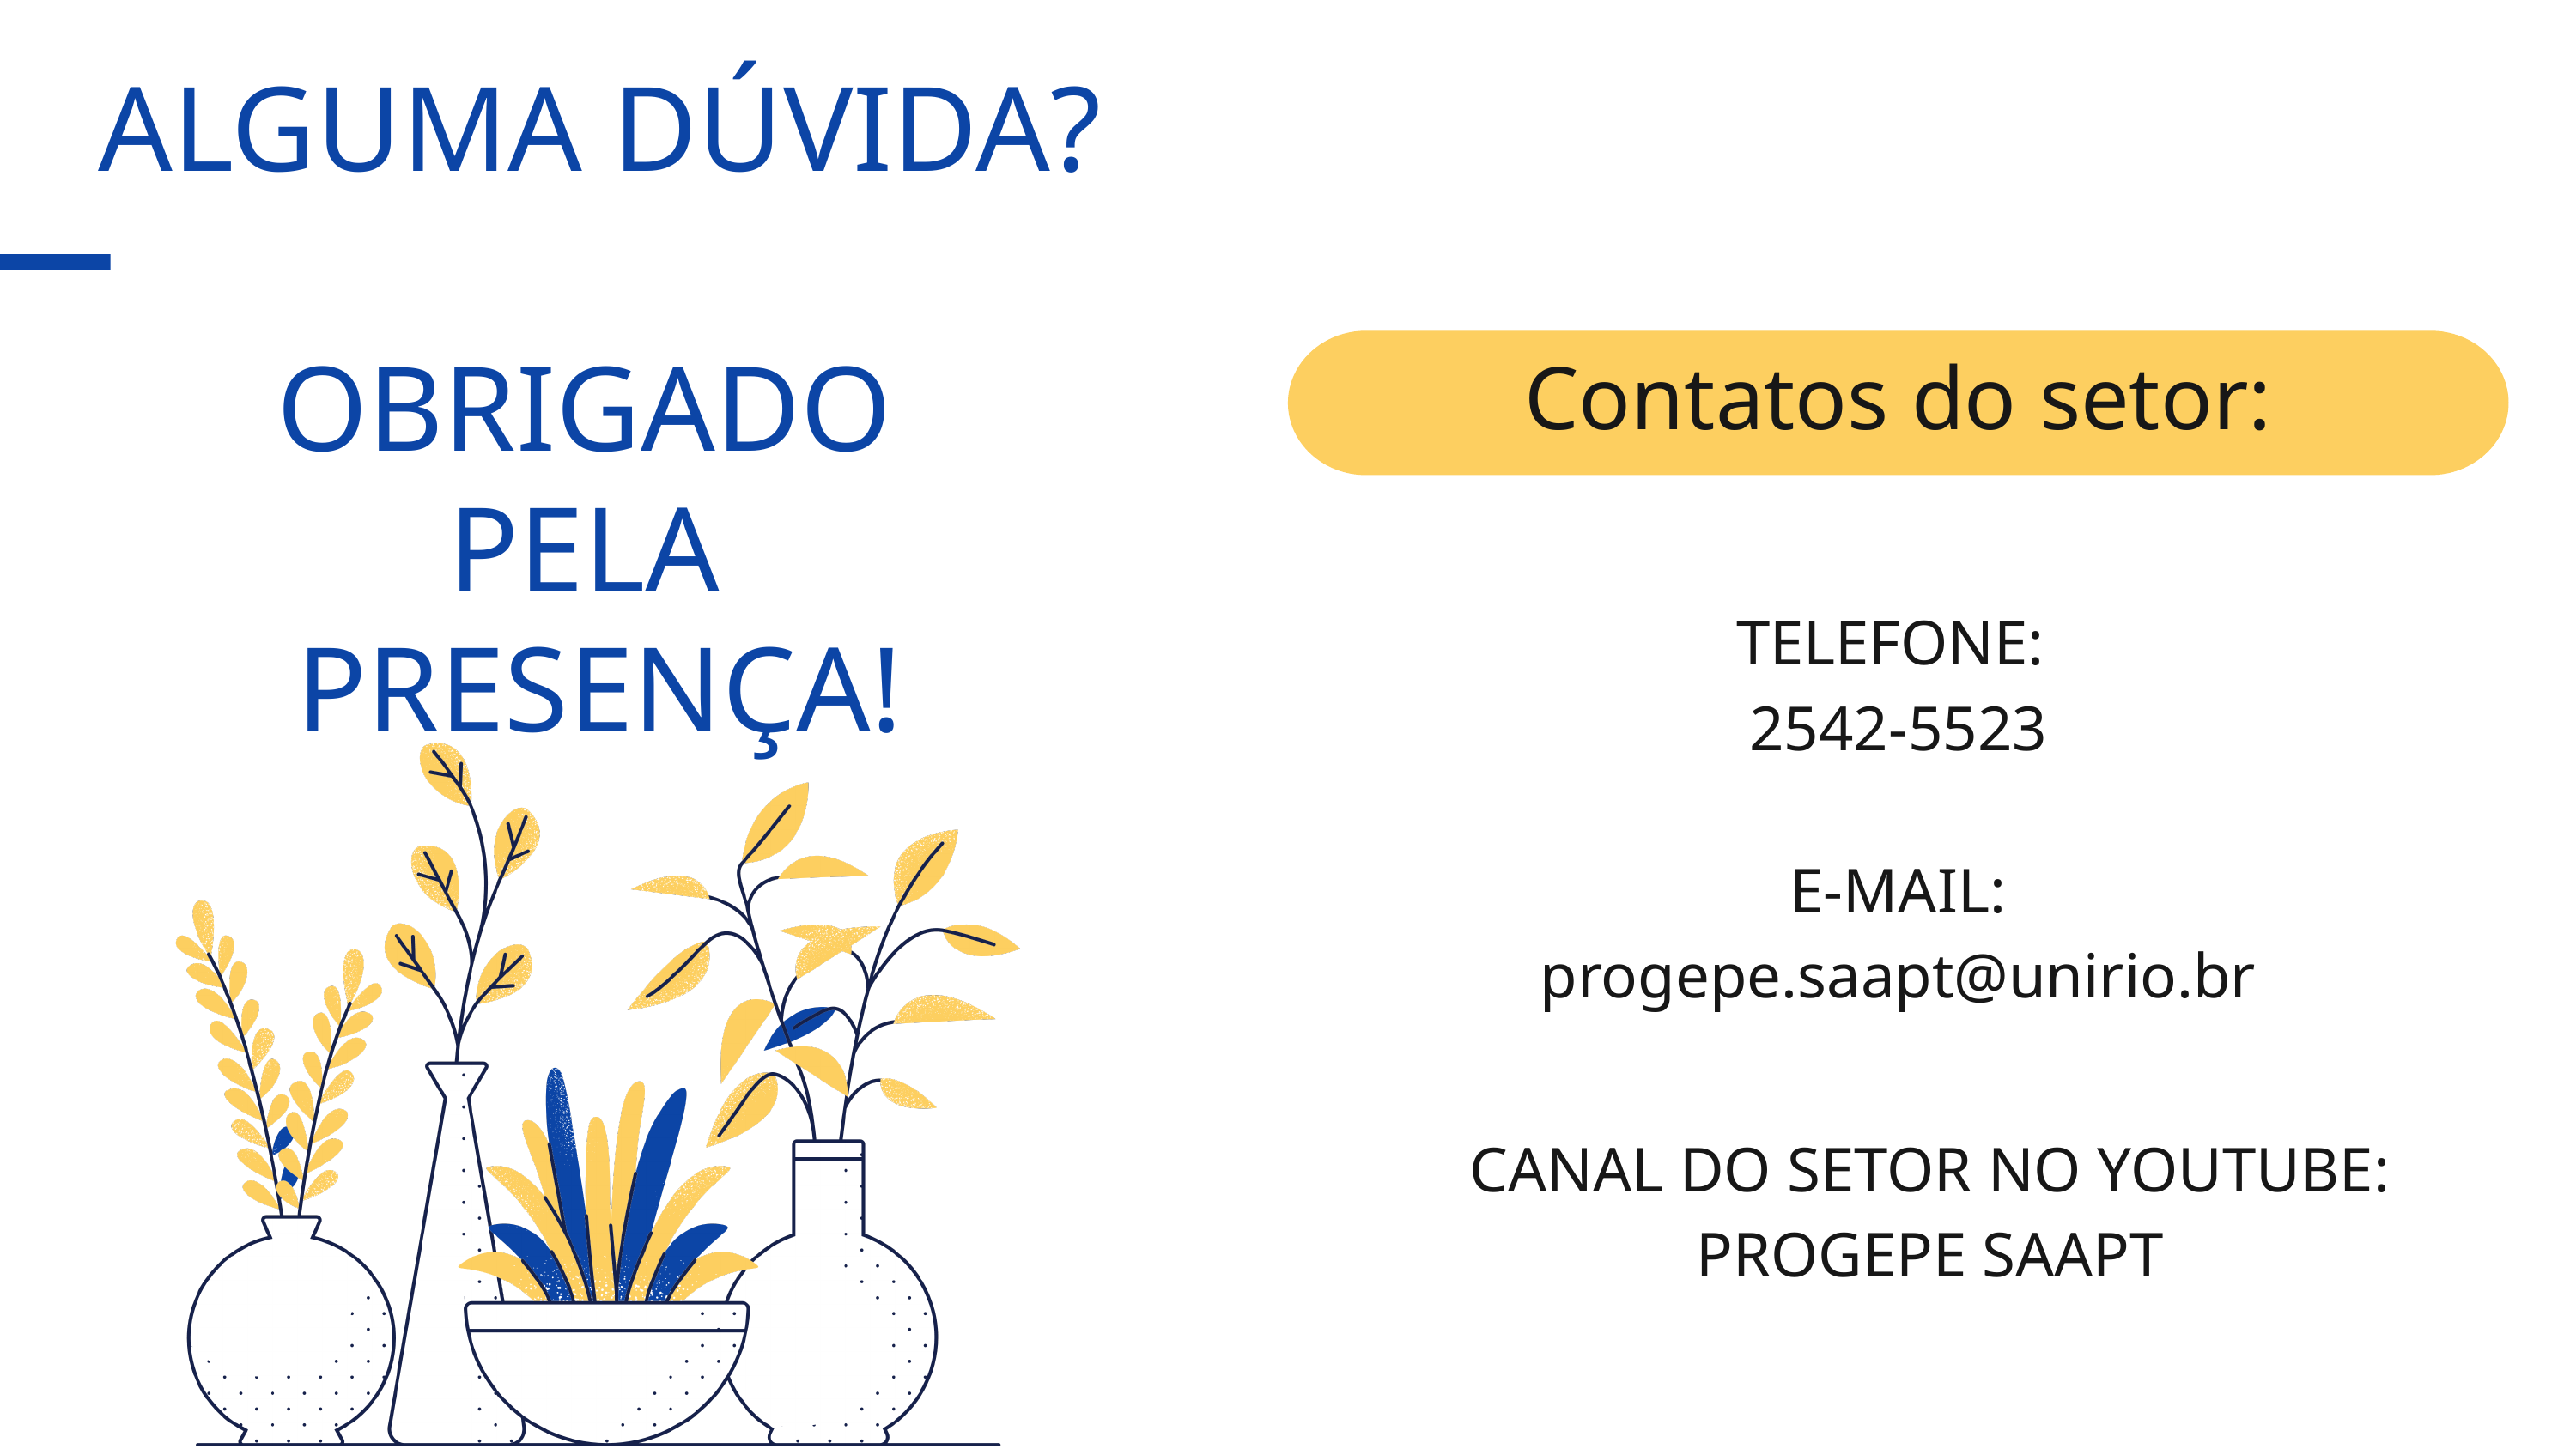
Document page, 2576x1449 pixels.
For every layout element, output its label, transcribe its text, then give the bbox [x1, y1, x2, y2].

text_box E-MAIL: progepe.saapt@unirio.br [1521, 840, 2276, 1010]
text_box TELEFONE: 2542-5523 [1039, 592, 2576, 933]
text_box ALGUMA DÚVIDA? OBRIGADO PELA PRESENÇA! [0, 54, 1307, 755]
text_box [1287, 330, 2509, 476]
text_box [0, 254, 111, 270]
text_box CANAL DO SETOR NO YOUTUBE: PROGEPE SAAPT [1451, 1119, 2409, 1289]
picture [173, 734, 1020, 1446]
